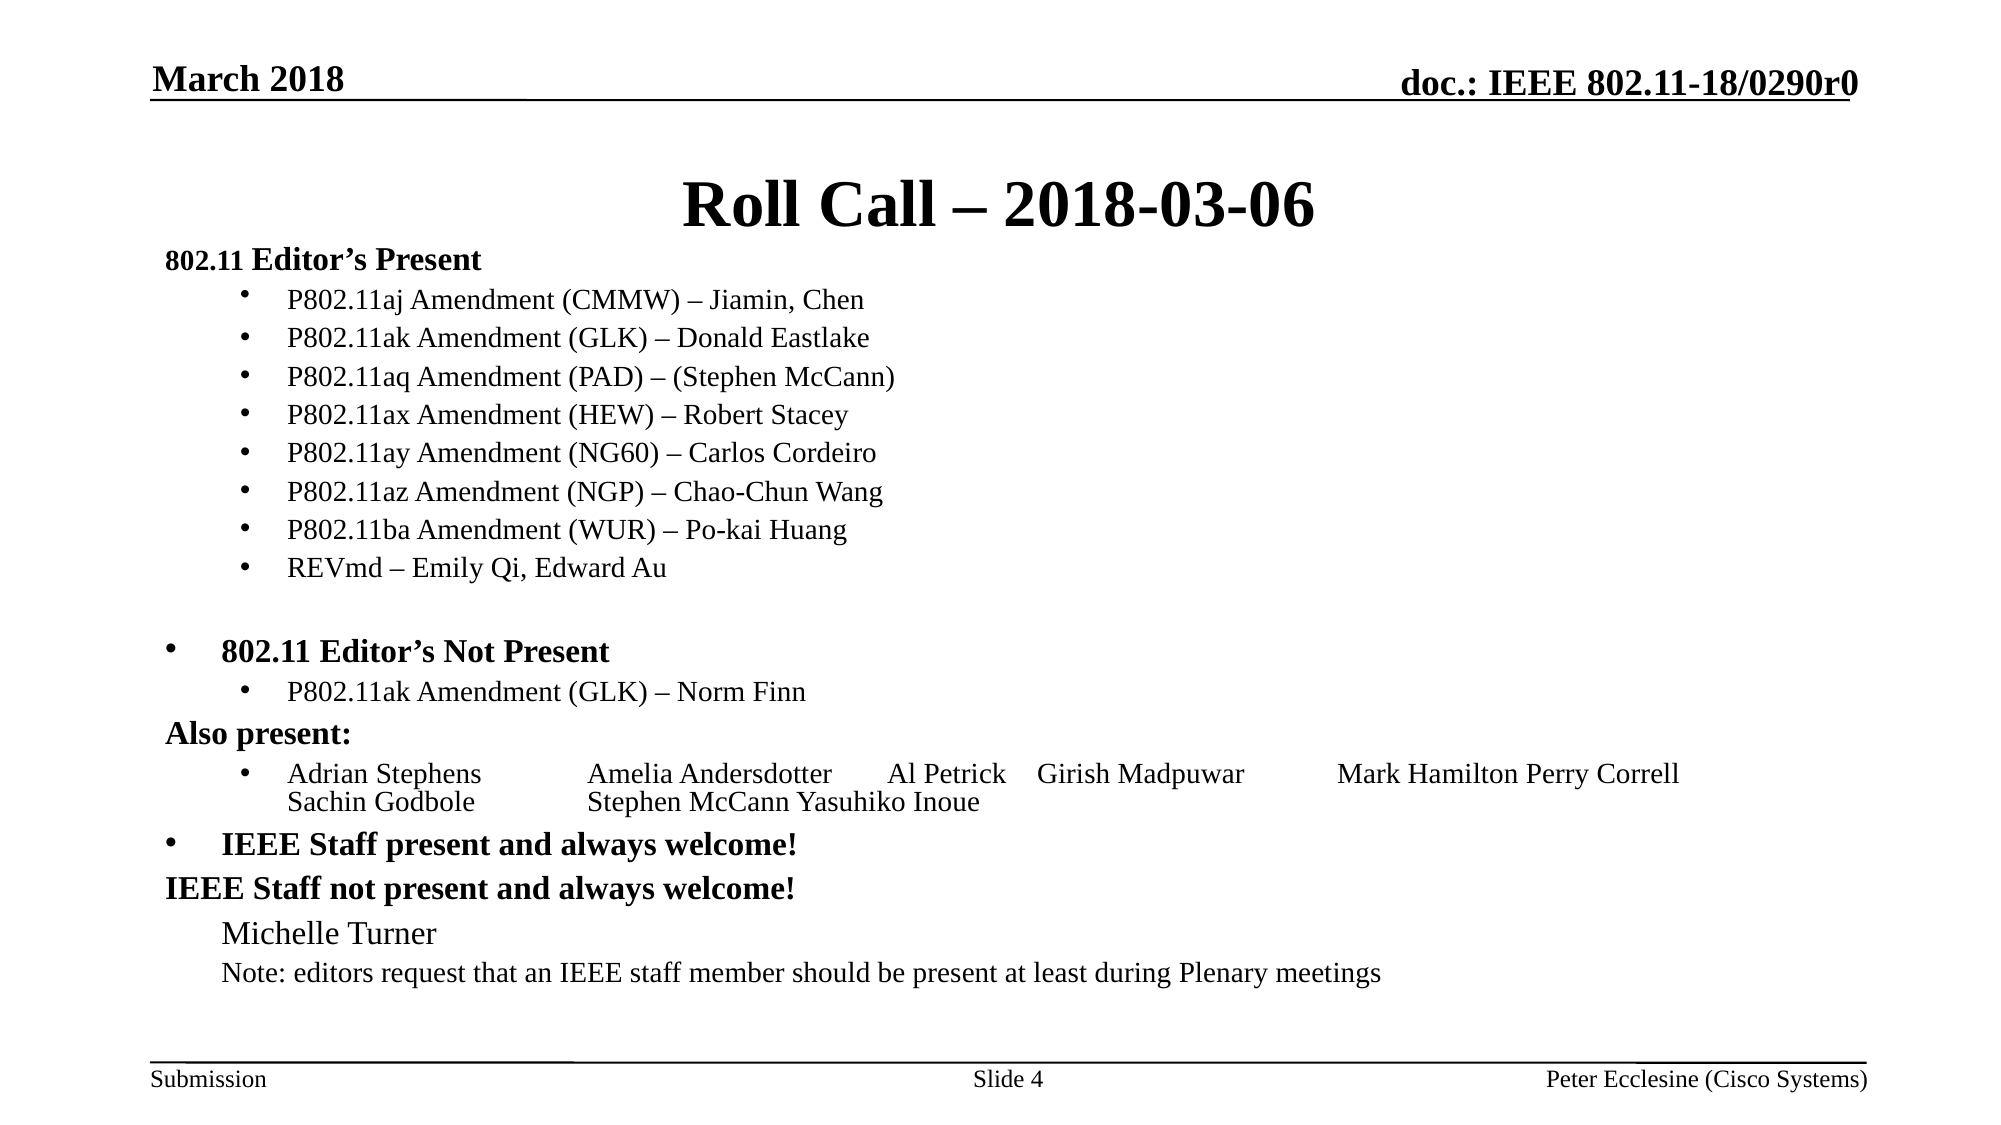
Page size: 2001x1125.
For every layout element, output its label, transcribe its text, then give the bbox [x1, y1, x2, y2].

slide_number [152, 54, 563, 100]
slide_number Slide 4 [950, 1061, 1067, 1123]
footer Peter Ecclesine (Cisco Systems) [1171, 1061, 1869, 1093]
title Roll Call – 2018-03-06 [149, 112, 1850, 237]
list 802.11 Editor’s Present P802.11aj Amendment (CMMW) – Jiamin, Chen P802.11ak Amendment (GLK) – Donald Eastlake P802.11aq Amendment (PAD) – (Stephen McCann) P802.11ax Amendment (HEW) – Robert Stacey P802.11ay Amendment (NG60) – Carlos Cordeiro P802.11az Amendment (NGP) – Chao-Chun Wang P802.11ba Amendment (WUR) – Po-kai Huang REVmd – Emily Qi, Edward Au 802.11 Editor’s Not Present P802.11ak Amendment (GLK) – Norm Finn Also present: Adrian Stephens Amelia Andersdotter Al Petrick Girish Madpuwar Mark Hamilton Perry Correll Sachin Godbole Stephen McCann Yasuhiko Inoue IEEE Staff present and always welcome! IEEE Staff not present and always welcome! Michelle Turner Note: editors request that an IEEE staff member should be present at least during Plenary meetings [149, 237, 1850, 1026]
